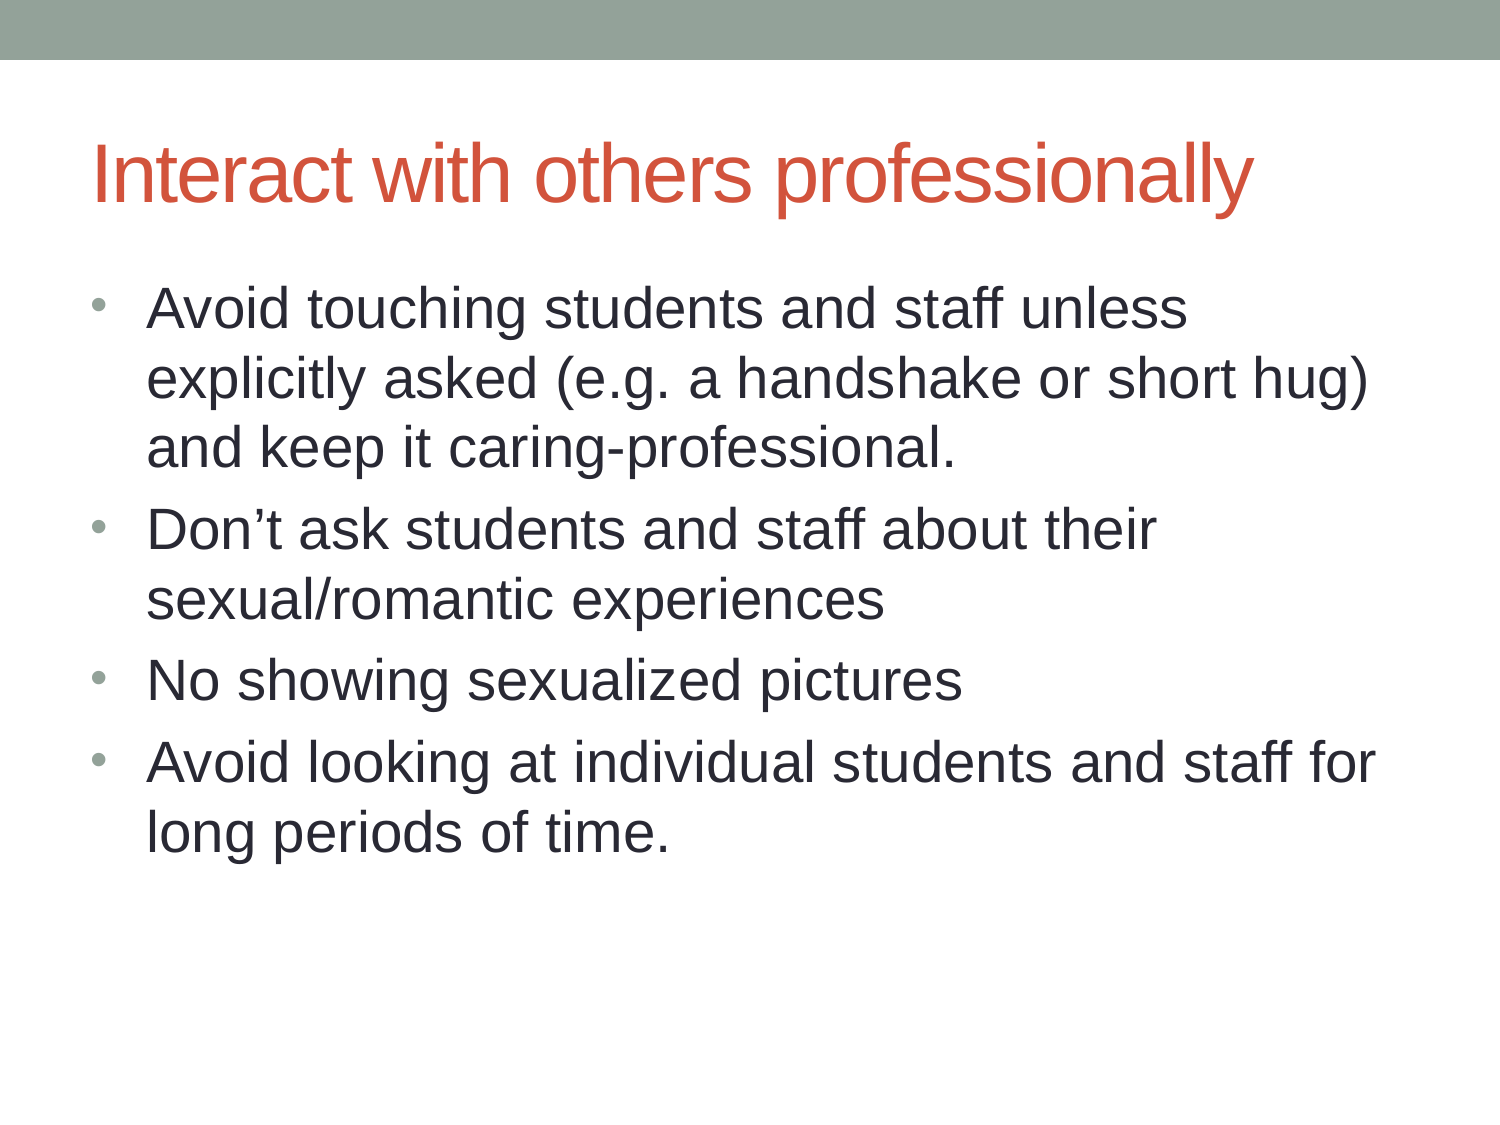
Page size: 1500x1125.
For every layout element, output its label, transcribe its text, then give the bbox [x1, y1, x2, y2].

list Avoid touching students and staff unless explicitly asked (e.g. a handshake or short hug) and keep it caring-professional. Don’t ask students and staff about their sexual/romantic experiences No showing sexualized pictures Avoid looking at individual students and staff for long periods of time. [75, 262, 1425, 1063]
title Interact with others professionally [75, 87, 1425, 250]
